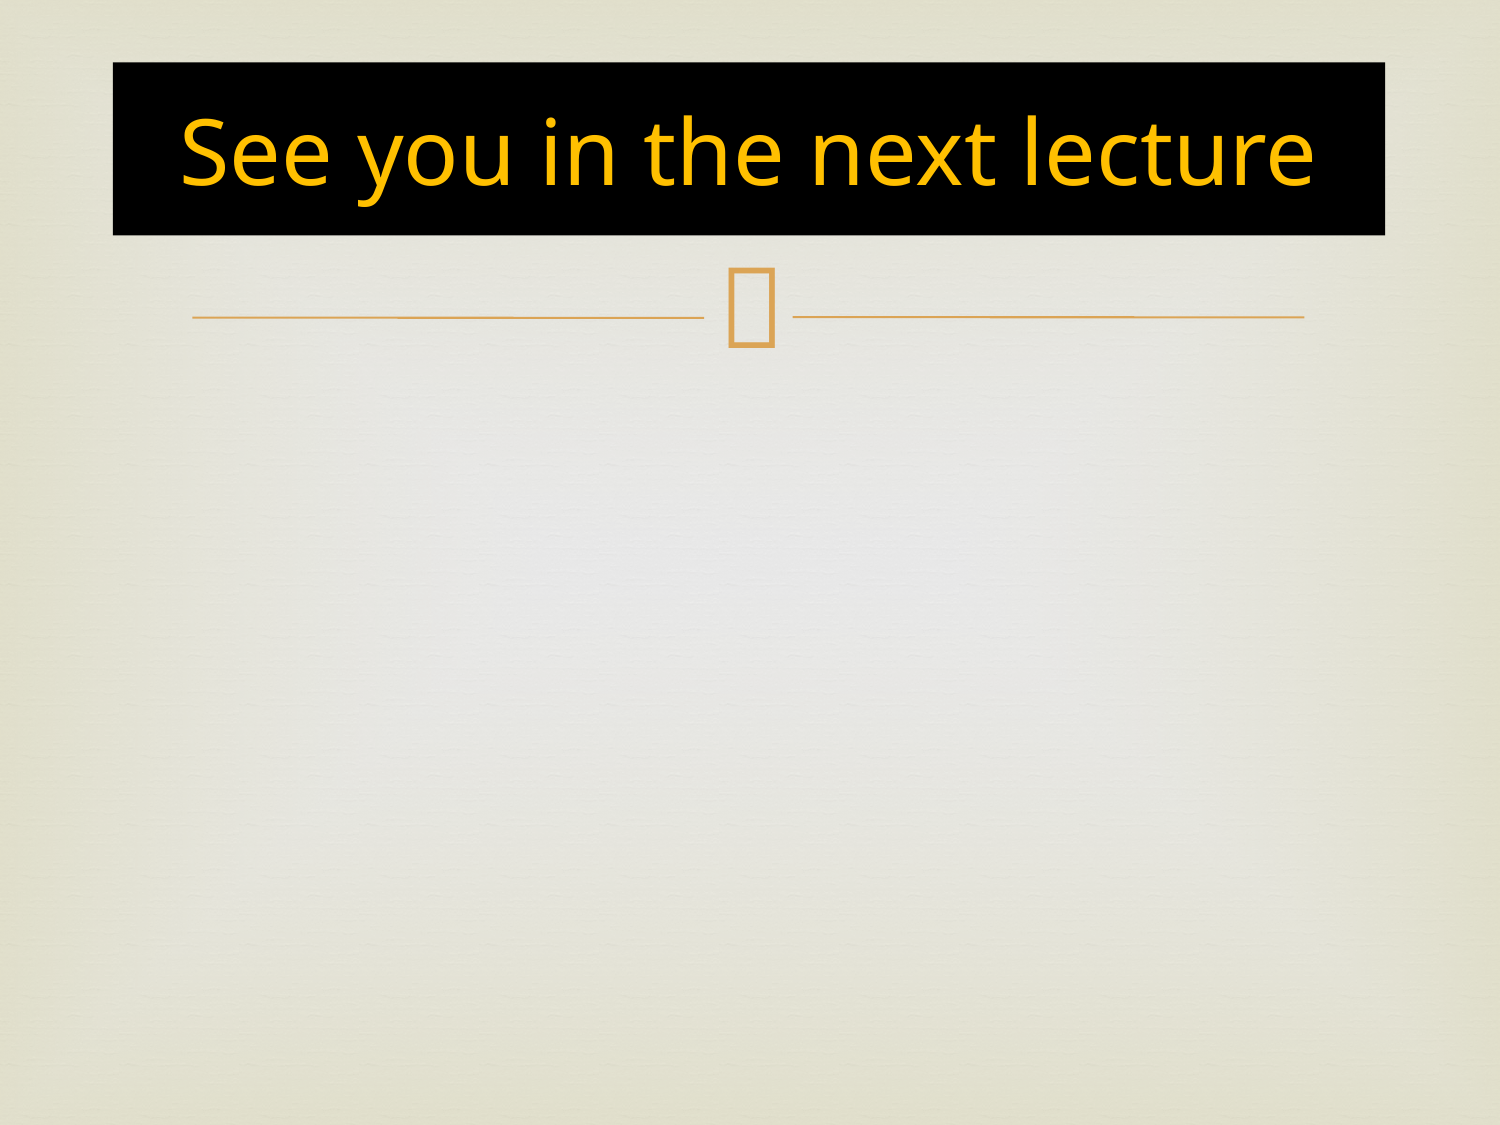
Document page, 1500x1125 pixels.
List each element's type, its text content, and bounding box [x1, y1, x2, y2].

title See you in the next lecture [112, 62, 1386, 236]
